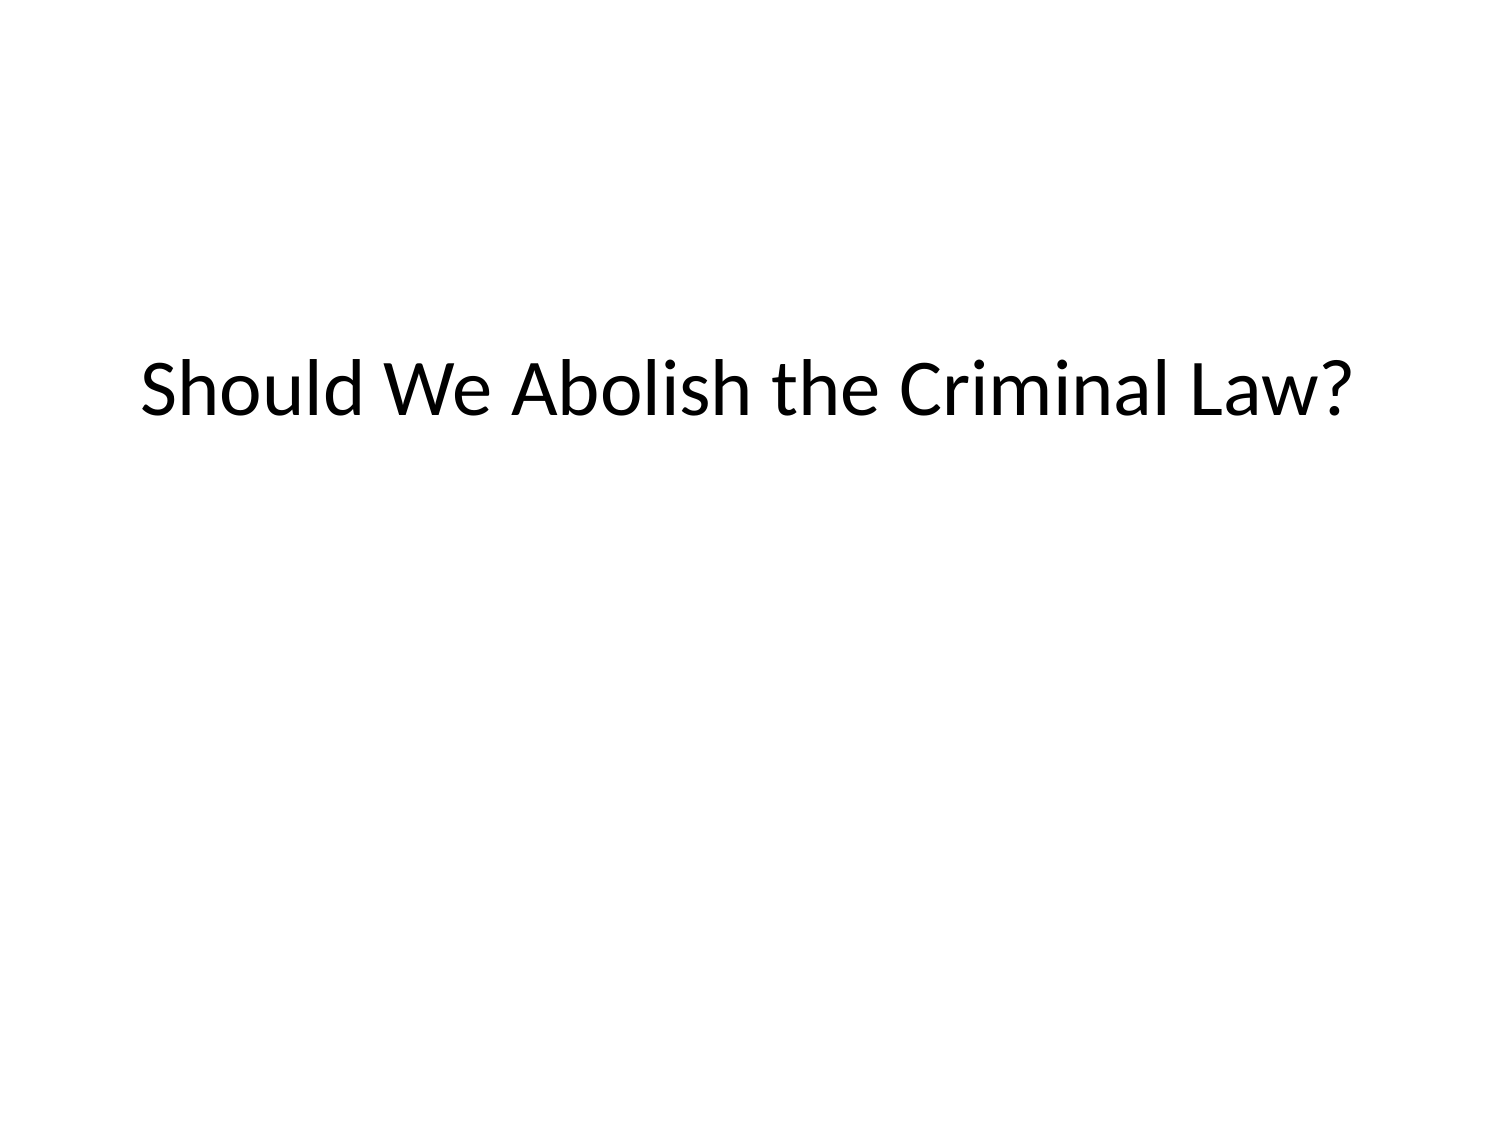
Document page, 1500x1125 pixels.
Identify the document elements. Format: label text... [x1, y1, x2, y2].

title Should We Abolish the Criminal Law? [75, 289, 1425, 478]
